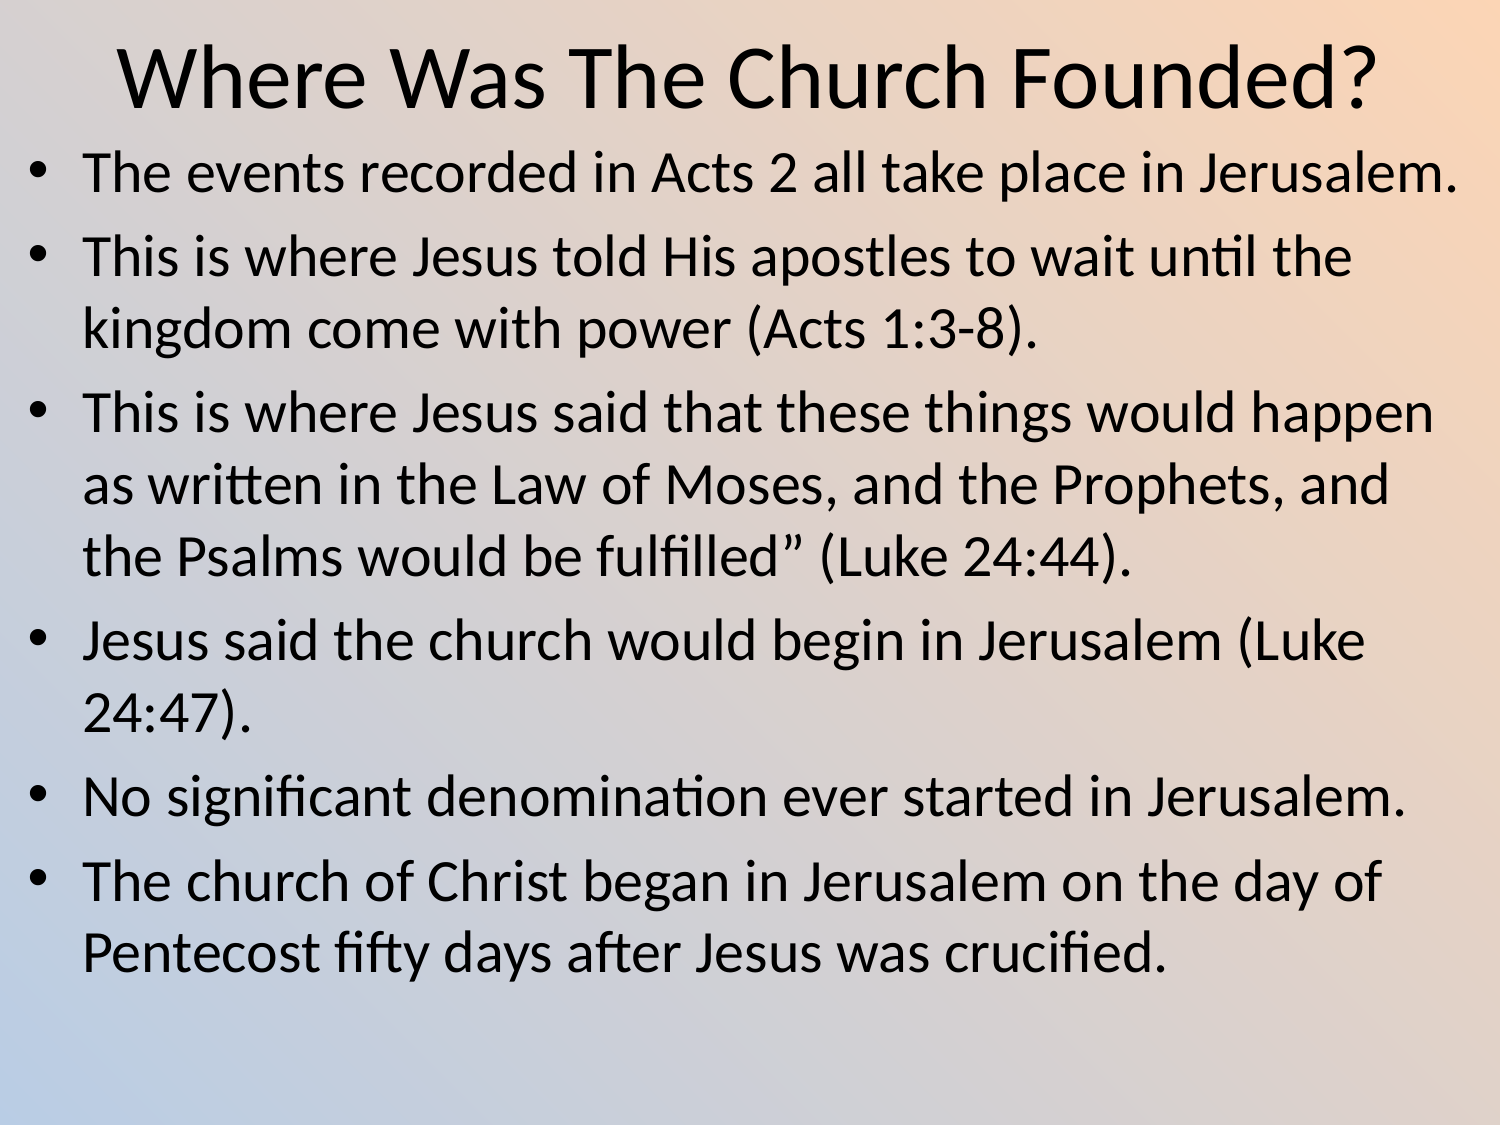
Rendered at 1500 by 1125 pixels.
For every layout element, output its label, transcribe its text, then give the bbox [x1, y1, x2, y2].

list The events recorded in Acts 2 all take place in Jerusalem. This is where Jesus told His apostles to wait until the kingdom come with power (Acts 1:3-8). This is where Jesus said that these things would happen as written in the Law of Moses, and the Prophets, and the Psalms would be fulfilled” (Luke 24:44). Jesus said the church would begin in Jerusalem (Luke 24:47). No significant denomination ever started in Jerusalem. The church of Christ began in Jerusalem on the day of Pentecost fifty days after Jesus was crucified. [12, 125, 1500, 1100]
title Where Was The Church Founded? [75, 5, 1425, 125]
